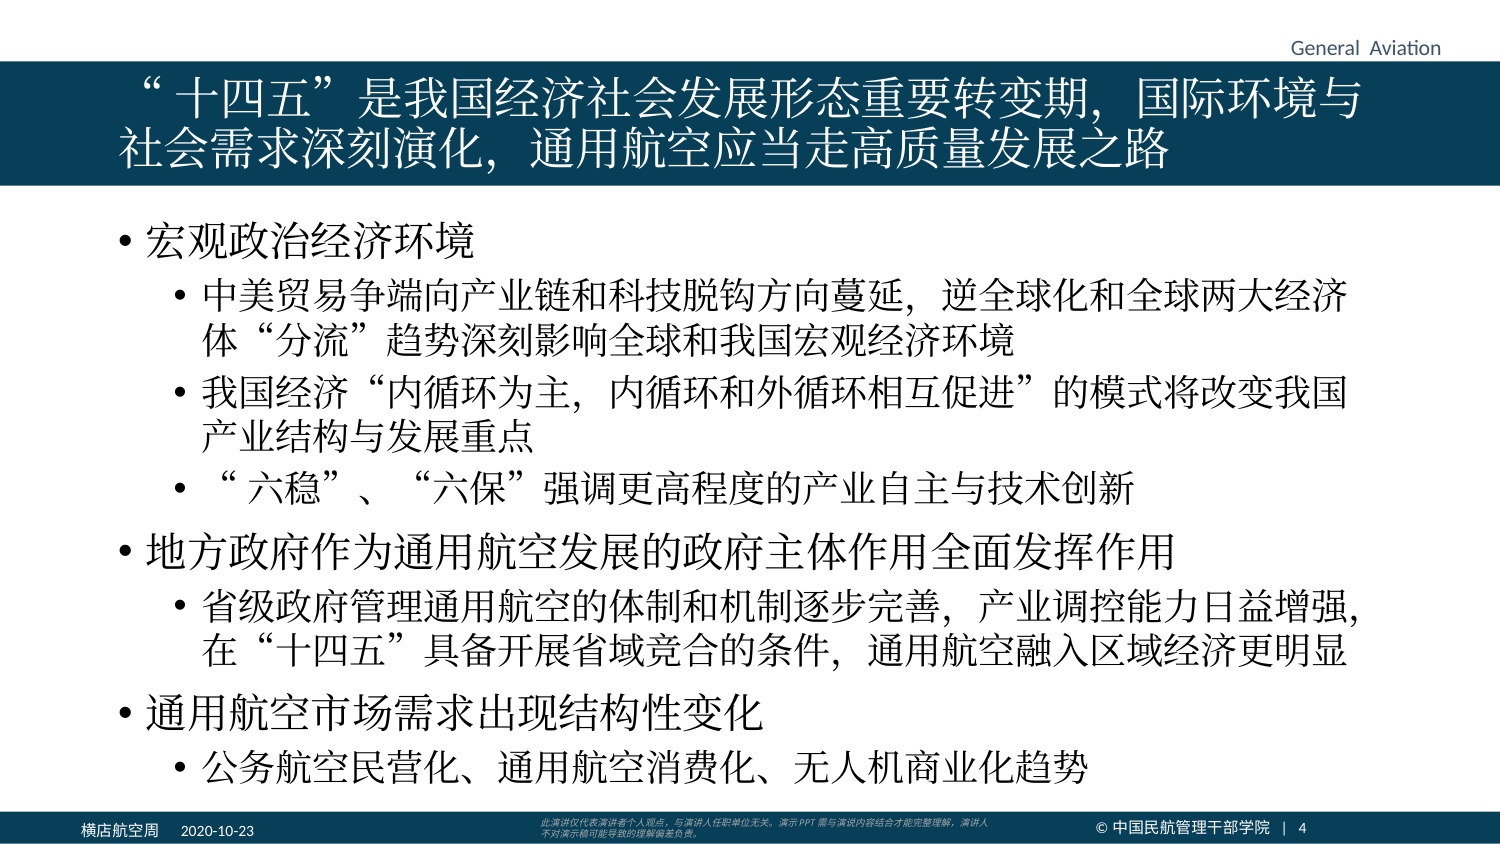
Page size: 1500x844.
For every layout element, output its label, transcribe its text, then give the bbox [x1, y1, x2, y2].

title “十四五”是我国经济社会发展形态重要转变期，国际环境与社会需求深刻演化，通用航空应当走高质量发展之路 [103, 43, 1397, 207]
list 宏观政治经济环境 中美贸易争端向产业链和科技脱钩方向蔓延，逆全球化和全球两大经济体“分流”趋势深刻影响全球和我国宏观经济环境 我国经济“内循环为主，内循环和外循环相互促进”的模式将改变我国产业结构与发展重点 “六稳”、“六保”强调更高程度的产业自主与技术创新 地方政府作为通用航空发展的政府主体作用全面发挥作用 省级政府管理通用航空的体制和机制逐步完善，产业调控能力日益增强，在“十四五”具备开展省域竞合的条件，通用航空融入区域经济更明显 通用航空市场需求出现结构性变化 公务航空民营化、通用航空消费化、无人机商业化趋势 [103, 207, 1397, 799]
picture [1225, 826, 1232, 833]
